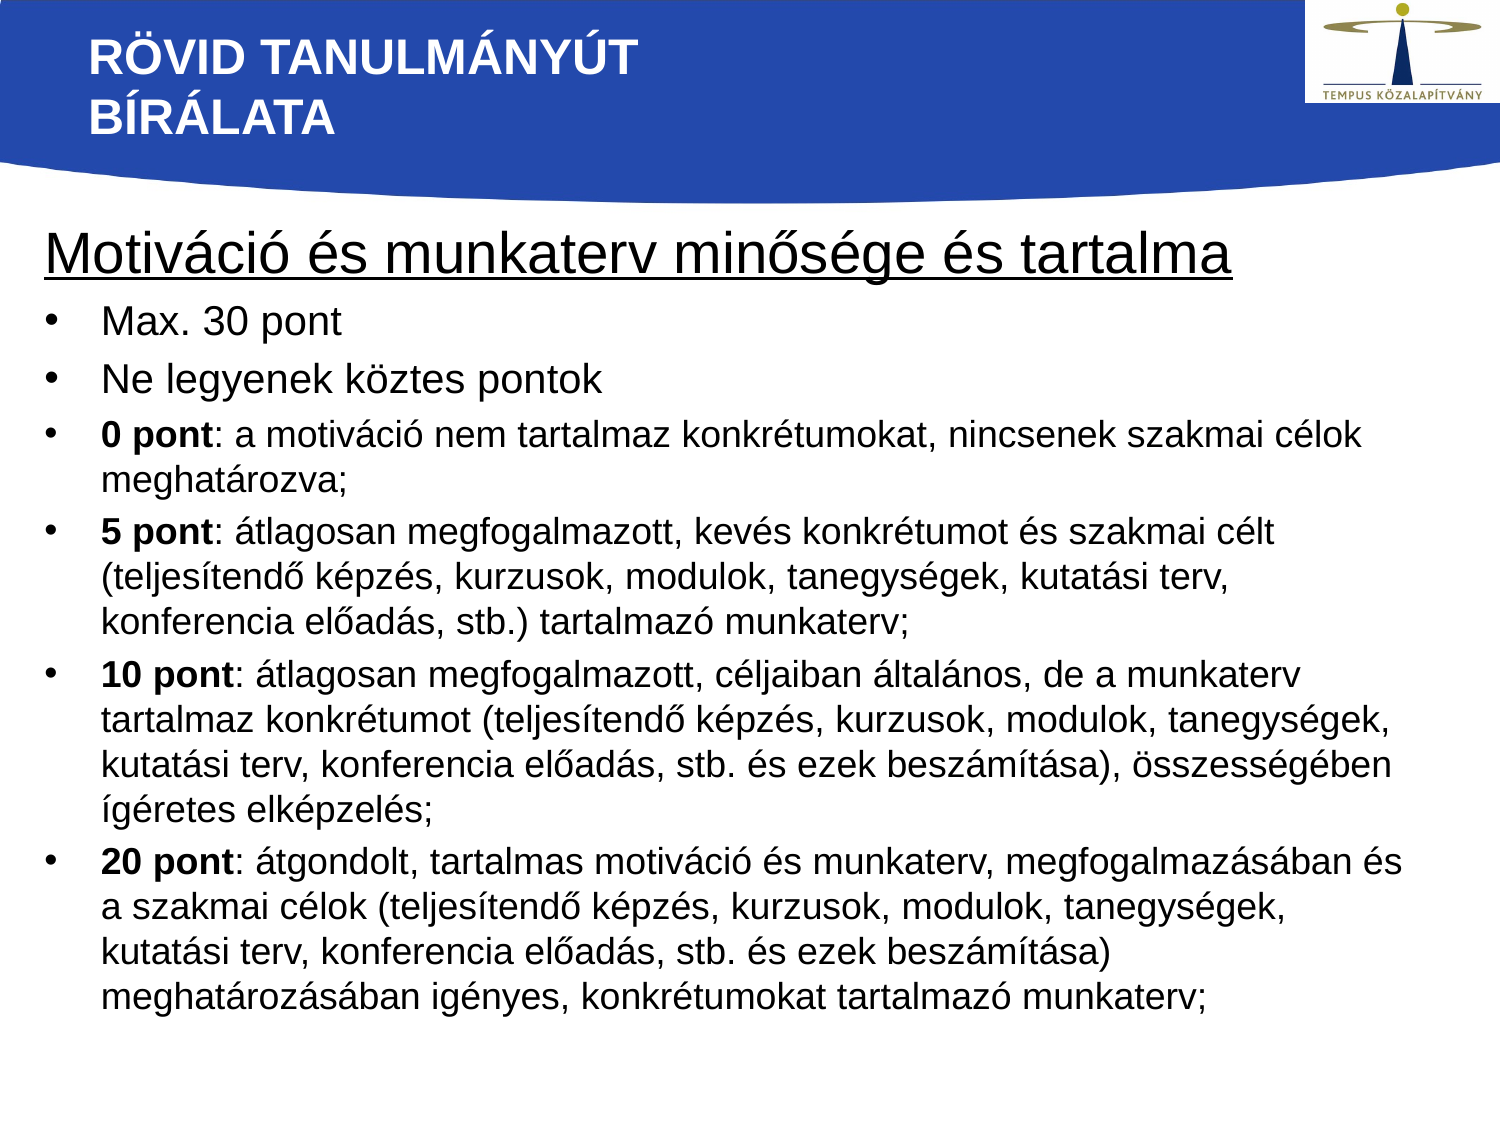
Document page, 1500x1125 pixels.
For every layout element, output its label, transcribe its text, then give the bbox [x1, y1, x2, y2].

list Motiváció és munkaterv minősége és tartalma Max. 30 pont Ne legyenek köztes pontok 0 pont: a motiváció nem tartalmaz konkrétumokat, nincsenek szakmai célok meghatározva; 5 pont: átlagosan megfogalmazott, kevés konkrétumot és szakmai célt (teljesítendő képzés, kurzusok, modulok, tanegységek, kutatási terv, konferencia előadás, stb.) tartalmazó munkaterv; 10 pont: átlagosan megfogalmazott, céljaiban általános, de a munkaterv tartalmaz konkrétumot (teljesítendő képzés, kurzusok, modulok, tanegységek, kutatási terv, konferencia előadás, stb. és ezek beszámítása), összességében ígéretes elképzelés; 20 pont: átgondolt, tartalmas motiváció és munkaterv, megfogalmazásában és a szakmai célok (teljesítendő képzés, kurzusok, modulok, tanegységek, kutatási terv, konferencia előadás, stb. és ezek beszámítása) meghatározásában igényes, konkrétumokat tartalmazó munkaterv; [29, 208, 1425, 1106]
picture [0, 0, 1500, 1125]
title Rövid tanulmányút bírálata [73, 7, 845, 161]
